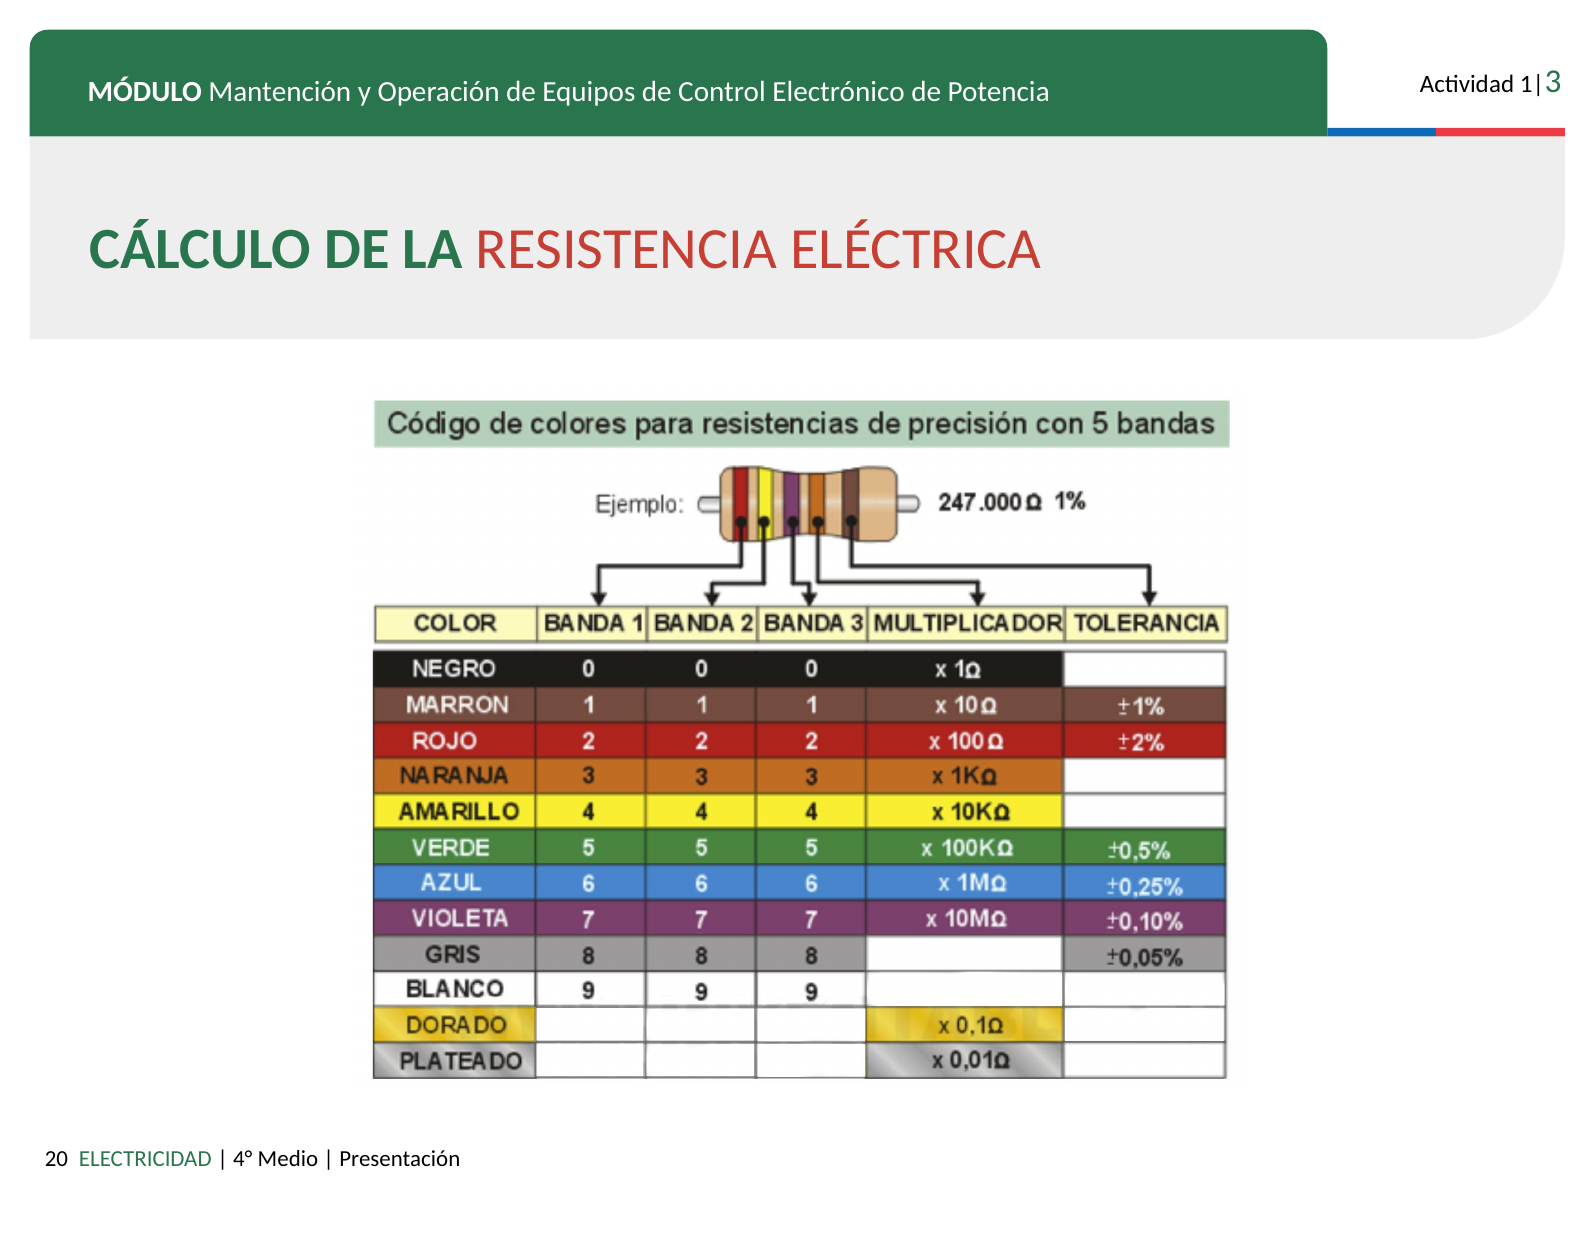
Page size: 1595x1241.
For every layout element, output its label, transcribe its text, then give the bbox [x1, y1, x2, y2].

picture [354, 386, 1248, 1093]
text_box CÁLCULO DE LA RESISTENCIA ELÉCTRICA [74, 226, 1543, 279]
